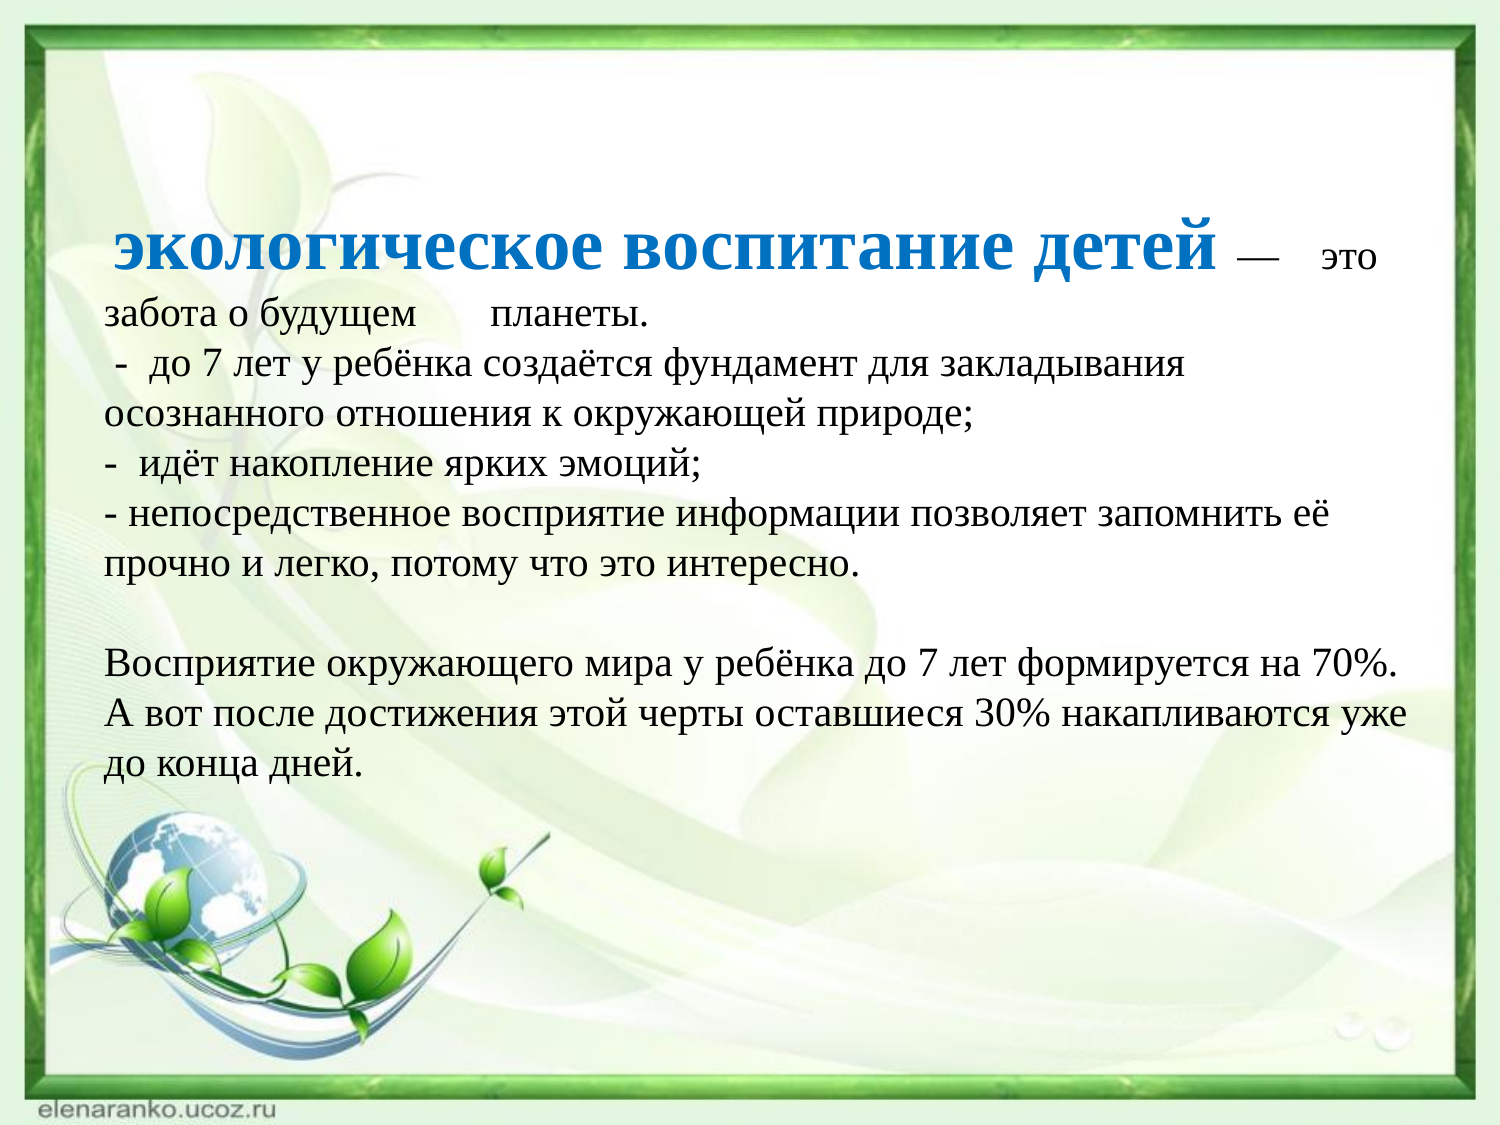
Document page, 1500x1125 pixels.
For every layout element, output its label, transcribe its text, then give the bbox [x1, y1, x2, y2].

title экологическое воспитание детей — это забота о будущем планеты. - до 7 лет у ребёнка создаётся фундамент для закладывания осознанного отношения к окружающей природе; - идёт накопление ярких эмоций; - непосредственное восприятие информации позволяет запомнить её прочно и легко, потому что это интересно. Восприятие окружающего мира у ребёнка до 7 лет формируется на 70%. А вот после достижения этой черты оставшиеся 30% накапливаются уже до конца дней. [74, 44, 1426, 985]
picture [0, 0, 1500, 1125]
